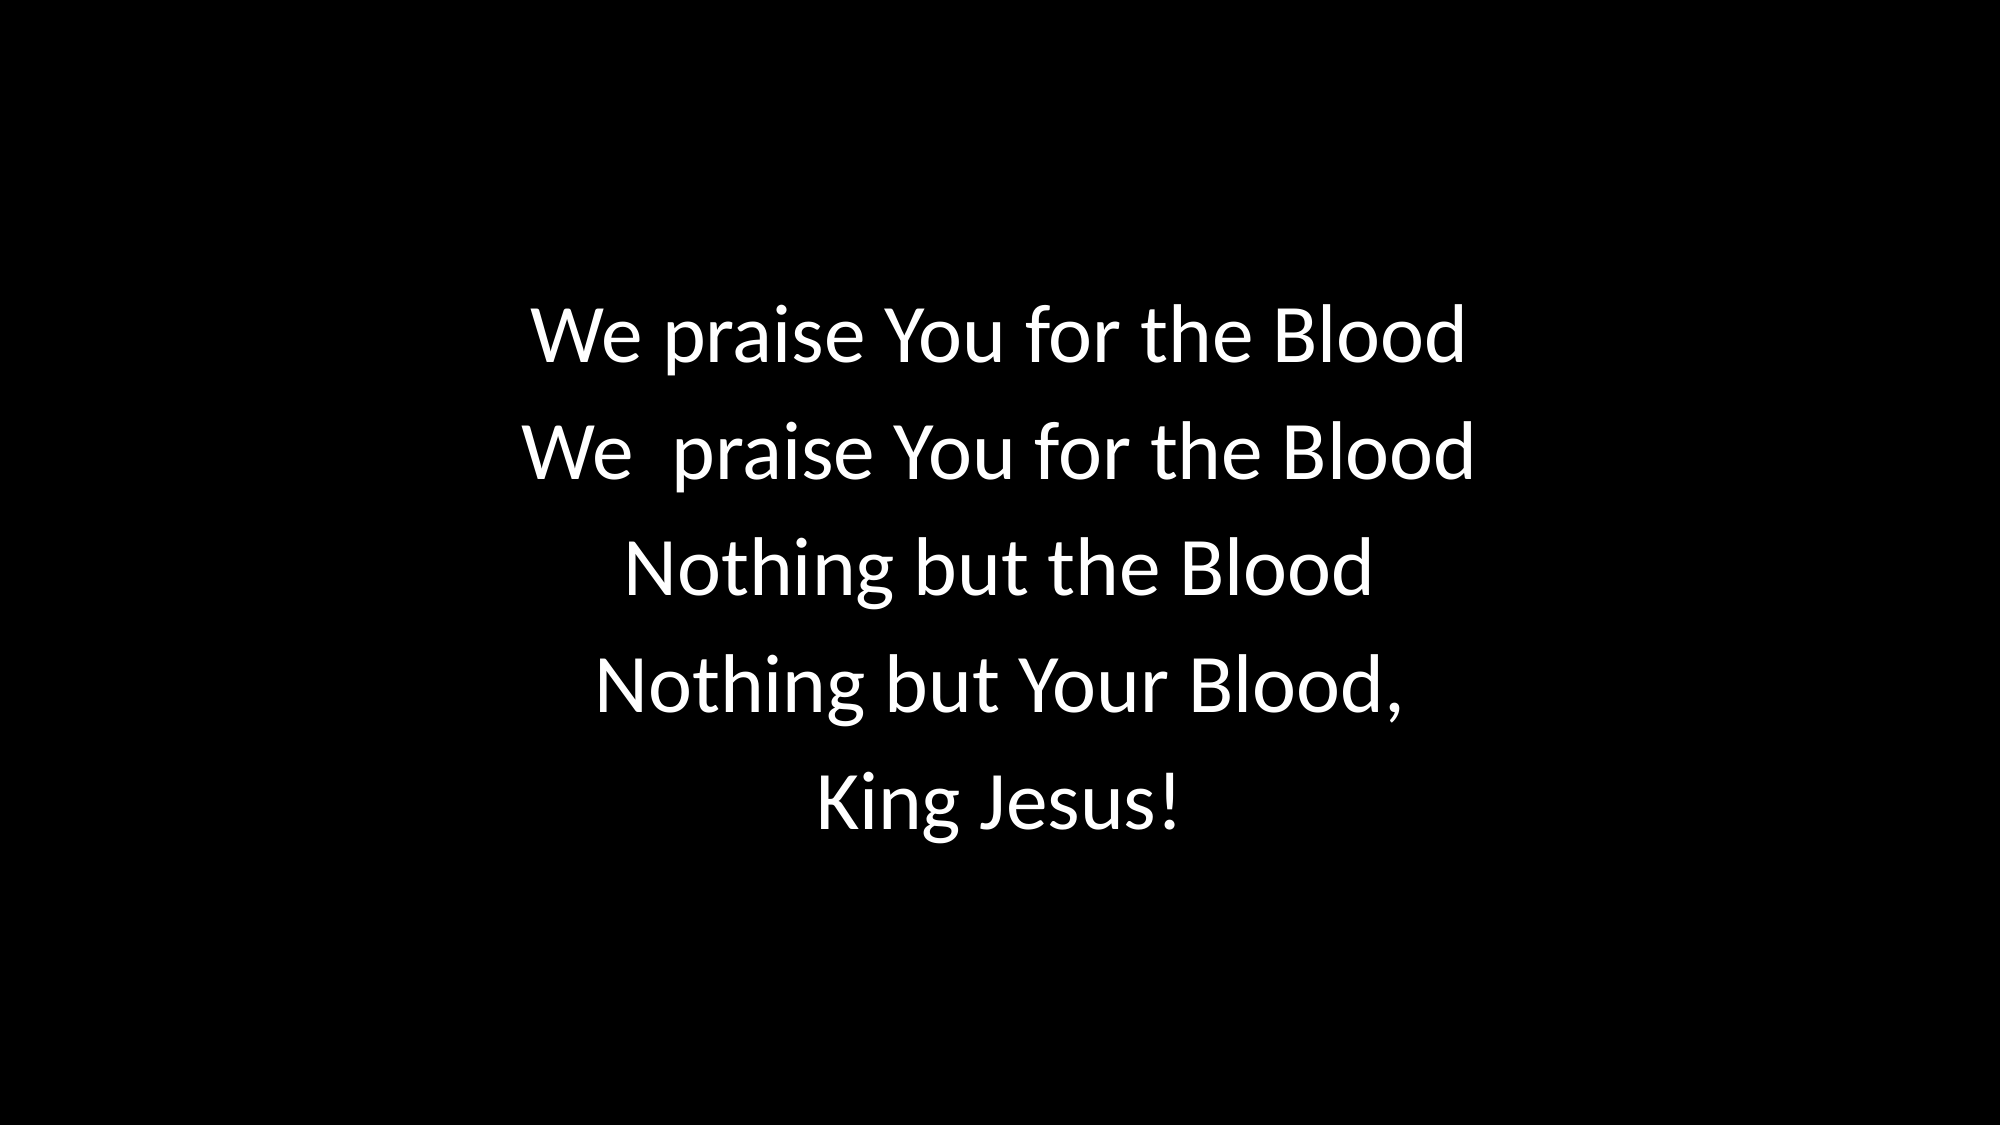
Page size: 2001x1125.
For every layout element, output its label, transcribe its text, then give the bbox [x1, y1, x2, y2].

subtitle We praise You for the Blood We praise You for the Blood Nothing but the Blood Nothing but Your Blood, King Jesus! [0, 0, 2000, 1125]
